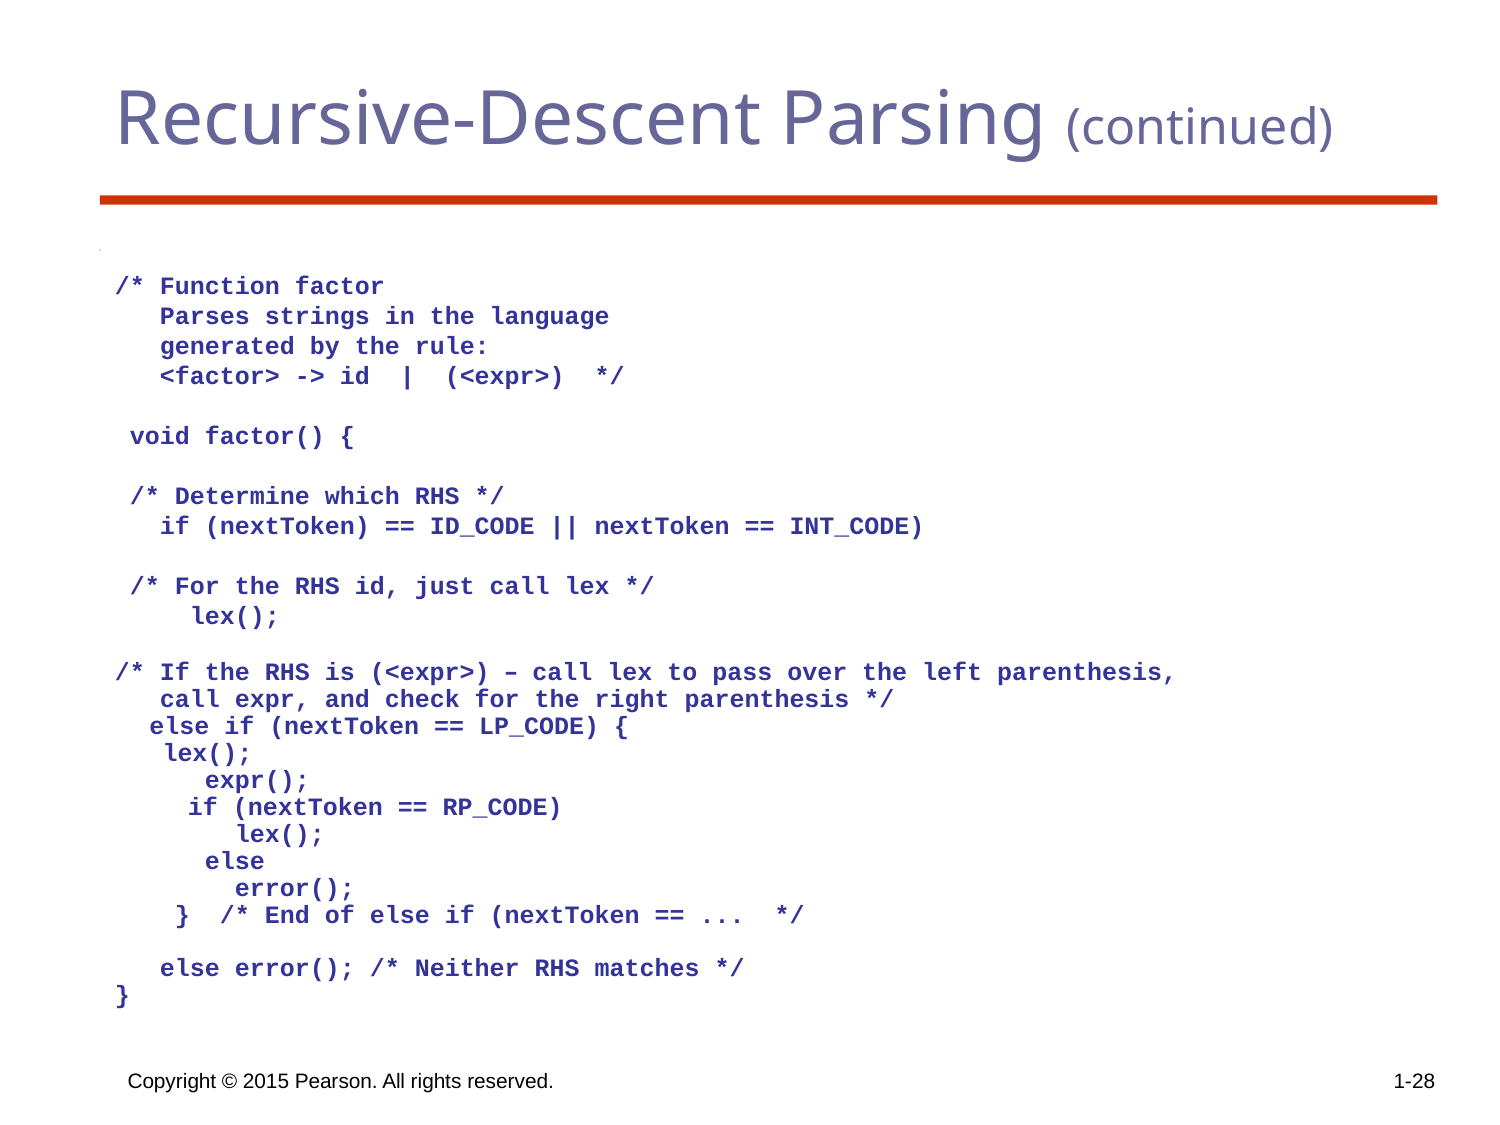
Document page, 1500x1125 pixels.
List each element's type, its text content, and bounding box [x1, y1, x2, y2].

footer Copyright © 2015 Pearson. All rights reserved. [112, 1024, 801, 1101]
slide_number 1-28 [1137, 1024, 1451, 1101]
title Recursive-Descent Parsing (continued) [99, 62, 1438, 250]
list /* Function factor Parses strings in the language generated by the rule: <factor> -> id | (<expr>) */ void factor() { /* Determine which RHS */ if (nextToken) == ID_CODE || nextToken == INT_CODE) /* For the RHS id, just call lex */ lex(); /* If the RHS is (<expr>) – call lex to pass over the left parenthesis, call expr, and check for the right parenthesis */ else if (nextToken == LP_CODE) { lex(); expr(); if (nextToken == RP_CODE) lex(); else error(); } /* End of else if (nextToken == ... */ else error(); /* Neither RHS matches */ } [99, 262, 1438, 1013]
